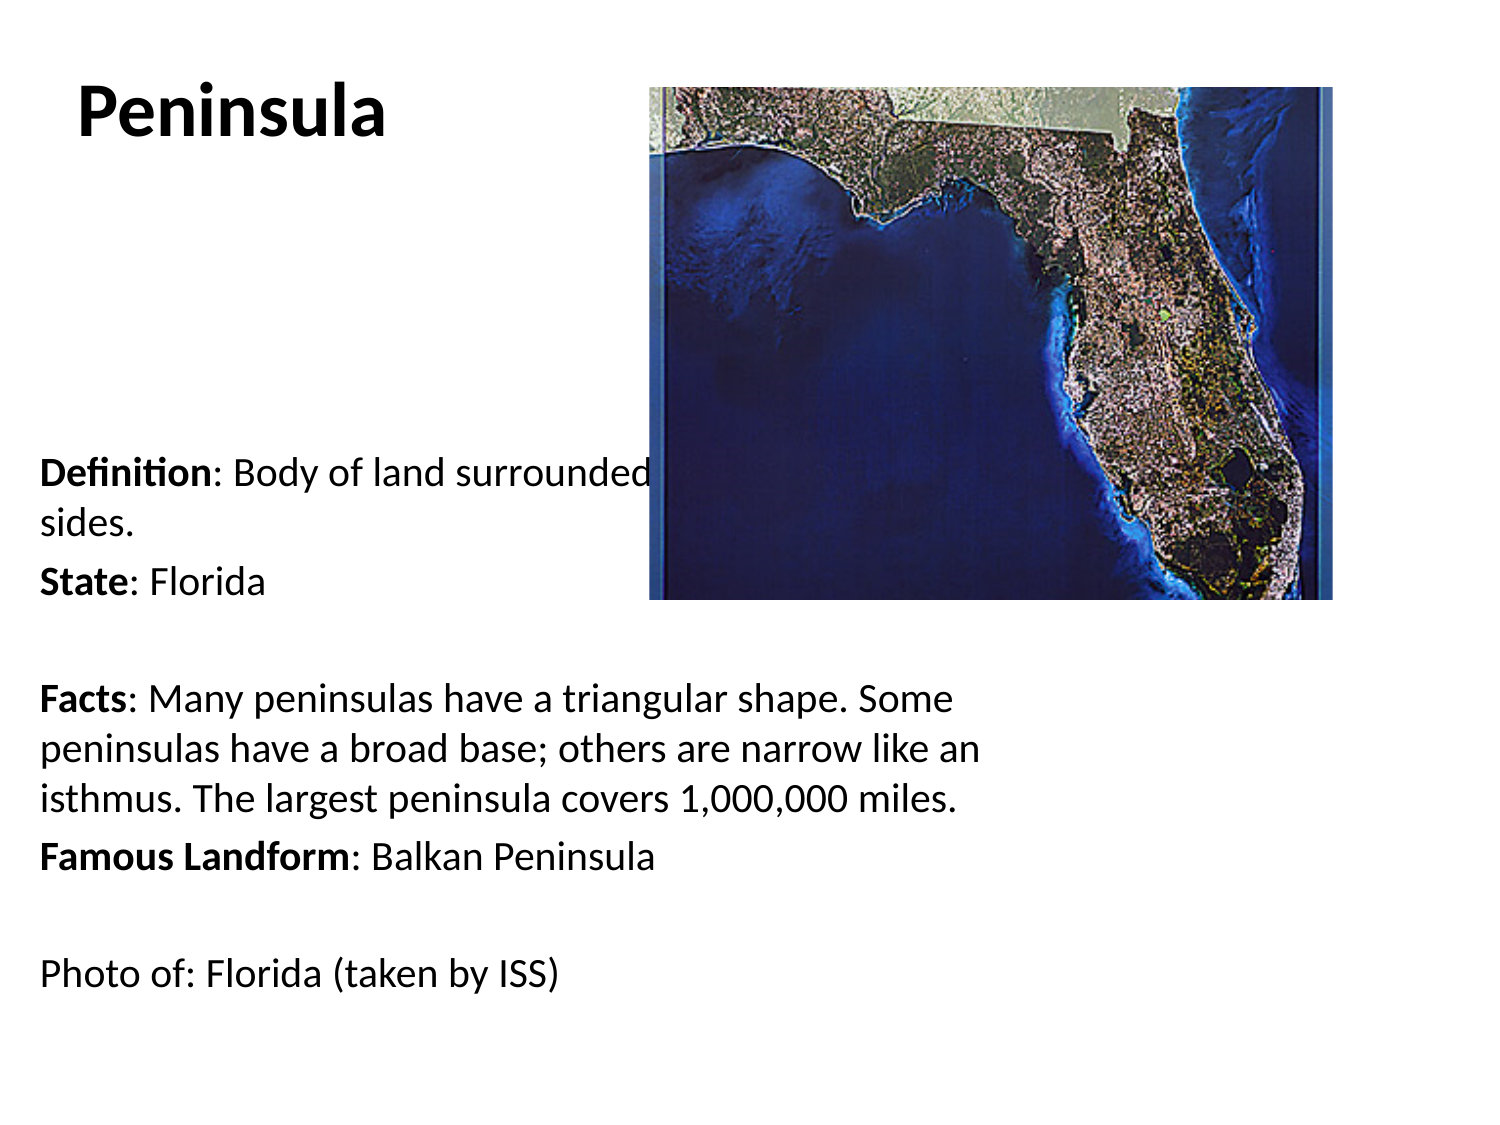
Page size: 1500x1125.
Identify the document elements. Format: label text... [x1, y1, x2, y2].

title Peninsula [62, 50, 500, 206]
list Definition: Body of land surrounded by water on three sides. State: Florida Facts: Many peninsulas have a triangular shape. Some peninsulas have a broad base; others are narrow like an isthmus. The largest peninsula covers 1,000,000 miles. Famous Landform: Balkan Peninsula Photo of: Florida (taken by ISS) [24, 437, 1050, 1063]
picture [649, 87, 1333, 601]
